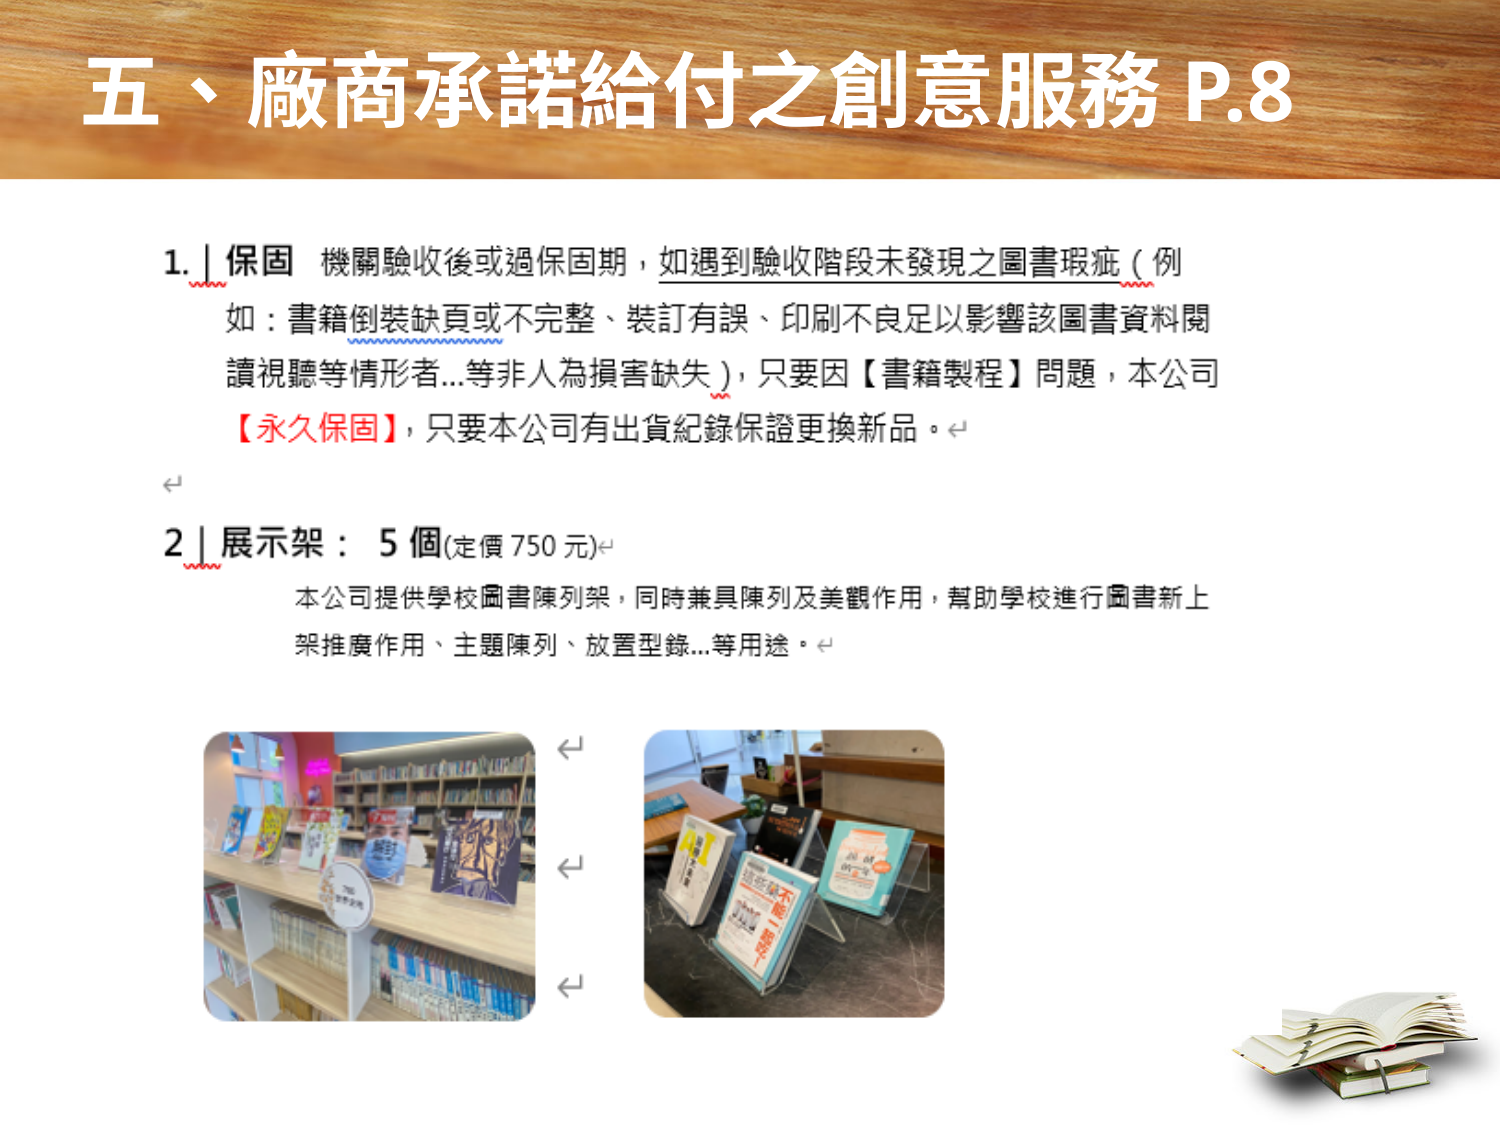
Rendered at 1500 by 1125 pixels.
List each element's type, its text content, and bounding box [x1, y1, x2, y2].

text_box 五、廠商承諾給付之創意服務P.8 [64, 0, 1365, 176]
picture [0, 0, 1500, 1125]
